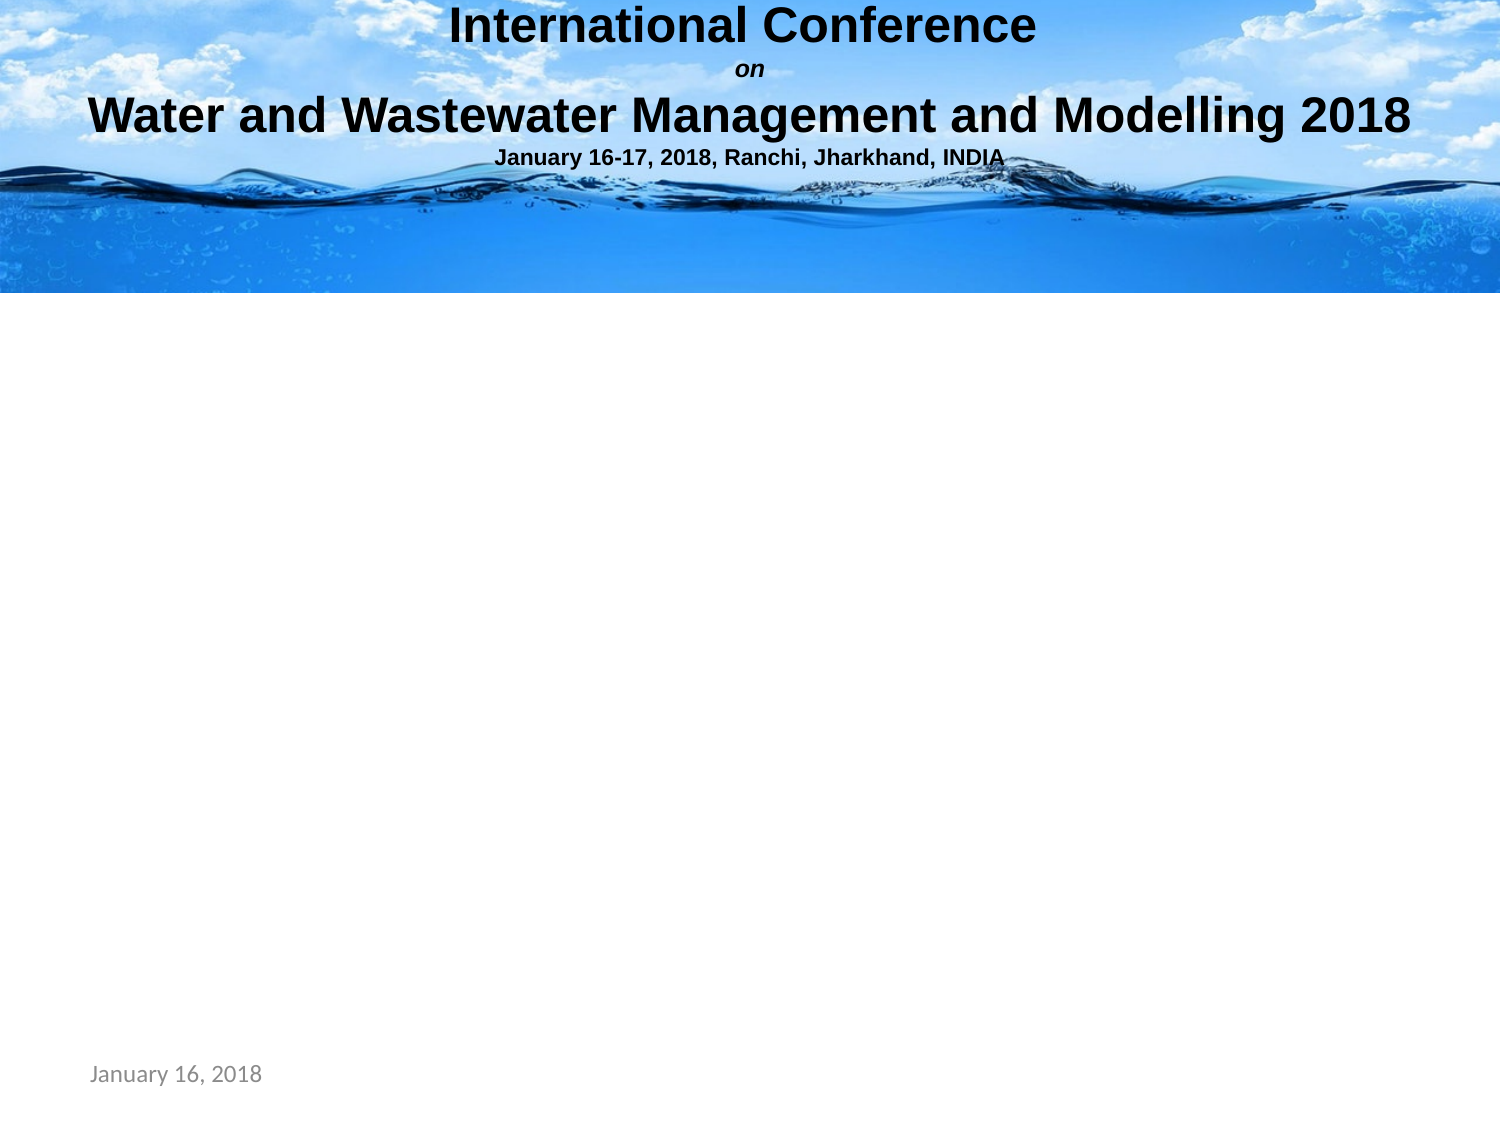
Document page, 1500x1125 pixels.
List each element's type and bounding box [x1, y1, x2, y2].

slide_number [75, 1042, 425, 1103]
picture [0, 0, 1500, 294]
